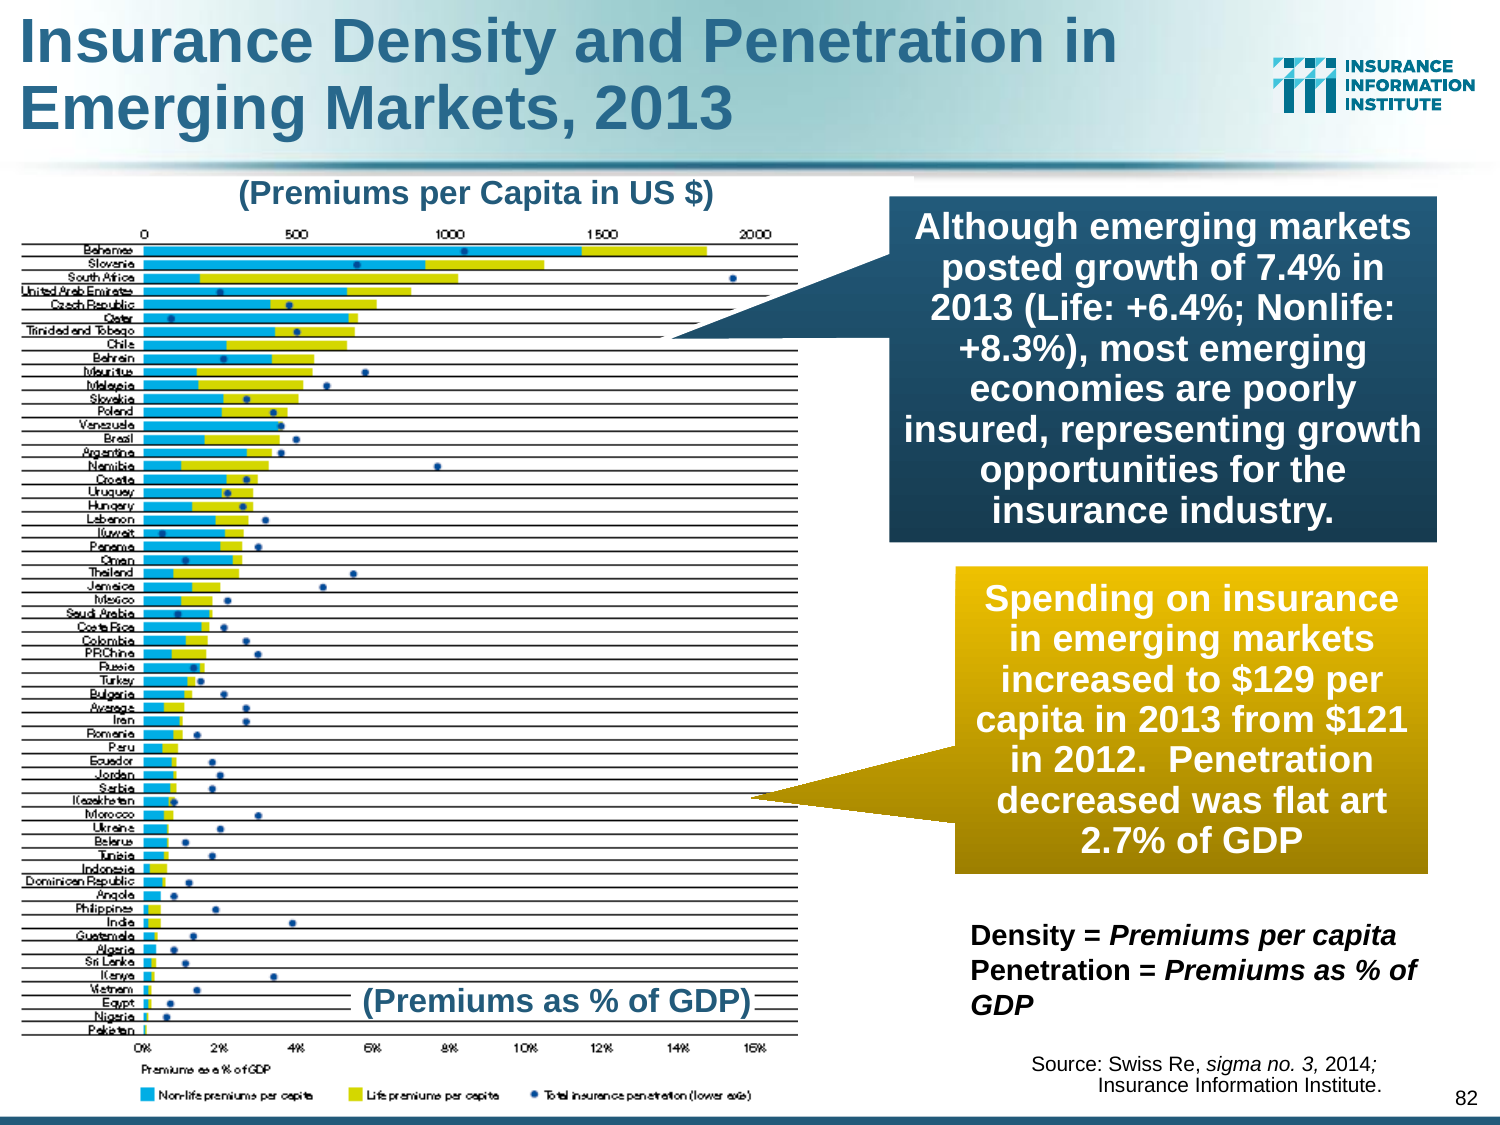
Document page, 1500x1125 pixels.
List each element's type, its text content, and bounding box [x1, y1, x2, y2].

picture [0, 0, 1500, 189]
text_box Source: Swiss Re, sigma no. 3, 2014; Insurance Information Institute. [886, 1024, 1383, 1120]
text_box Although emerging markets posted growth of 7.4% in 2013 (Life: +6.4%; Nonlife: +8.3%), most emerging economies are poorly insured, representing growth opportunities for the insurance industry. [802, 193, 1440, 545]
text_box (Premiums per Capita in US $) [30, 176, 914, 213]
text_box Spending on insurance in emerging markets increased to $129 per capita in 2013 from $121 in 2012. Penetration decreased was flat art 2.7% of GDP [802, 566, 1429, 875]
picture [14, 227, 798, 1112]
title Insurance Density and Penetration in Emerging Markets, 2013 [11, 16, 1288, 136]
text_box 82 [1383, 1074, 1493, 1120]
text_box Density = Premiums per capita Penetration = Premiums as % of GDP [955, 908, 1500, 1029]
